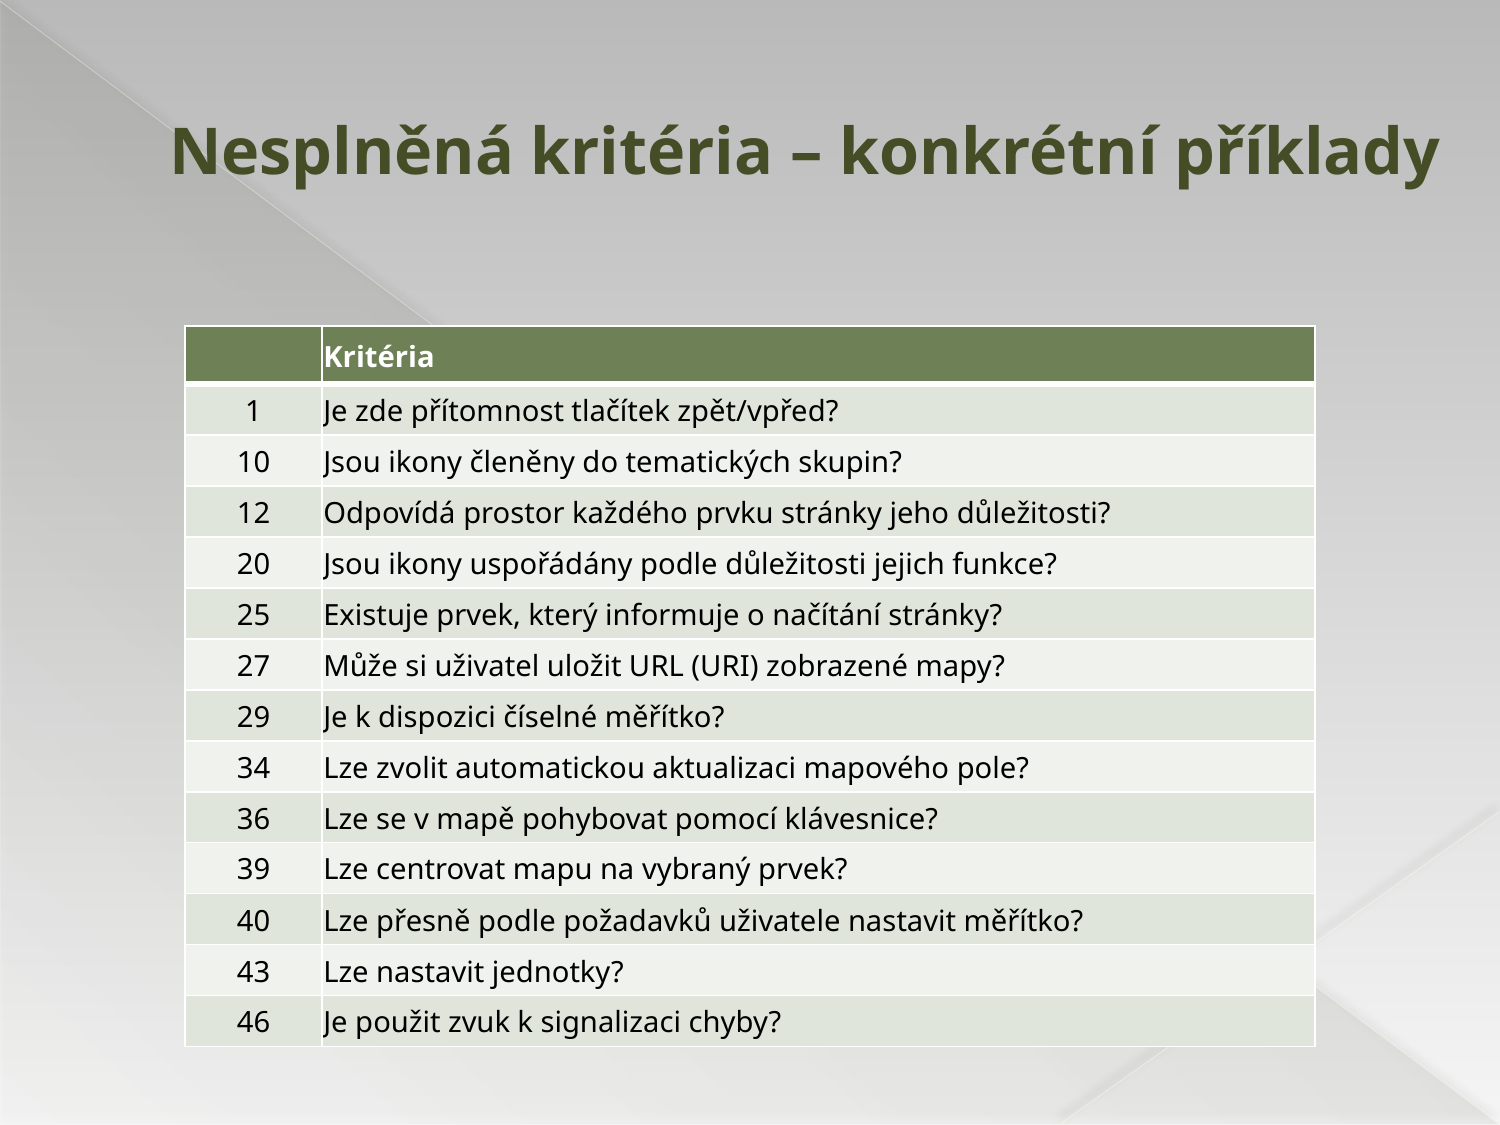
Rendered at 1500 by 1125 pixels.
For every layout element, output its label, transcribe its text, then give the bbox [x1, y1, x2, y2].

title Nesplněná kritéria – konkrétní příklady [75, 43, 1459, 256]
table_cell 46 [186, 996, 321, 1046]
table_cell 39 [186, 843, 321, 893]
table_header Kritéria [323, 327, 1314, 381]
table_cell Lze zvolit automatickou aktualizaci mapového pole? [323, 742, 1314, 791]
table_cell Existuje prvek, který informuje o načítání stránky? [323, 589, 1314, 638]
table_cell 25 [186, 589, 321, 638]
table_cell Může si uživatel uložit URL (URI) zobrazené mapy? [323, 640, 1314, 689]
table_cell 29 [186, 691, 321, 740]
table_cell Je k dispozici číselné měřítko? [323, 691, 1314, 740]
table_cell Je zde přítomnost tlačítek zpět/vpřed? [323, 387, 1314, 434]
table_cell Lze nastavit jednotky? [323, 945, 1314, 995]
table_cell 36 [186, 793, 321, 842]
table_cell 12 [186, 487, 321, 536]
table_cell Jsou ikony členěny do tematických skupin? [323, 436, 1314, 485]
table_cell 40 [186, 894, 321, 944]
table_header [186, 327, 321, 381]
table_cell 20 [186, 538, 321, 587]
table_cell Jsou ikony uspořádány podle důležitosti jejich funkce? [323, 538, 1314, 587]
table_cell Lze přesně podle požadavků uživatele nastavit měřítko? [323, 894, 1314, 944]
table_cell 27 [186, 640, 321, 689]
table_cell 34 [186, 742, 321, 791]
table_cell 43 [186, 945, 321, 995]
table_cell Lze centrovat mapu na vybraný prvek? [323, 843, 1314, 893]
table_cell 10 [186, 436, 321, 485]
table_cell Lze se v mapě pohybovat pomocí klávesnice? [323, 793, 1314, 842]
table_cell Je použit zvuk k signalizaci chyby? [323, 996, 1314, 1046]
table_cell Odpovídá prostor každého prvku stránky jeho důležitosti? [323, 487, 1314, 536]
table_cell 1 [186, 387, 321, 434]
